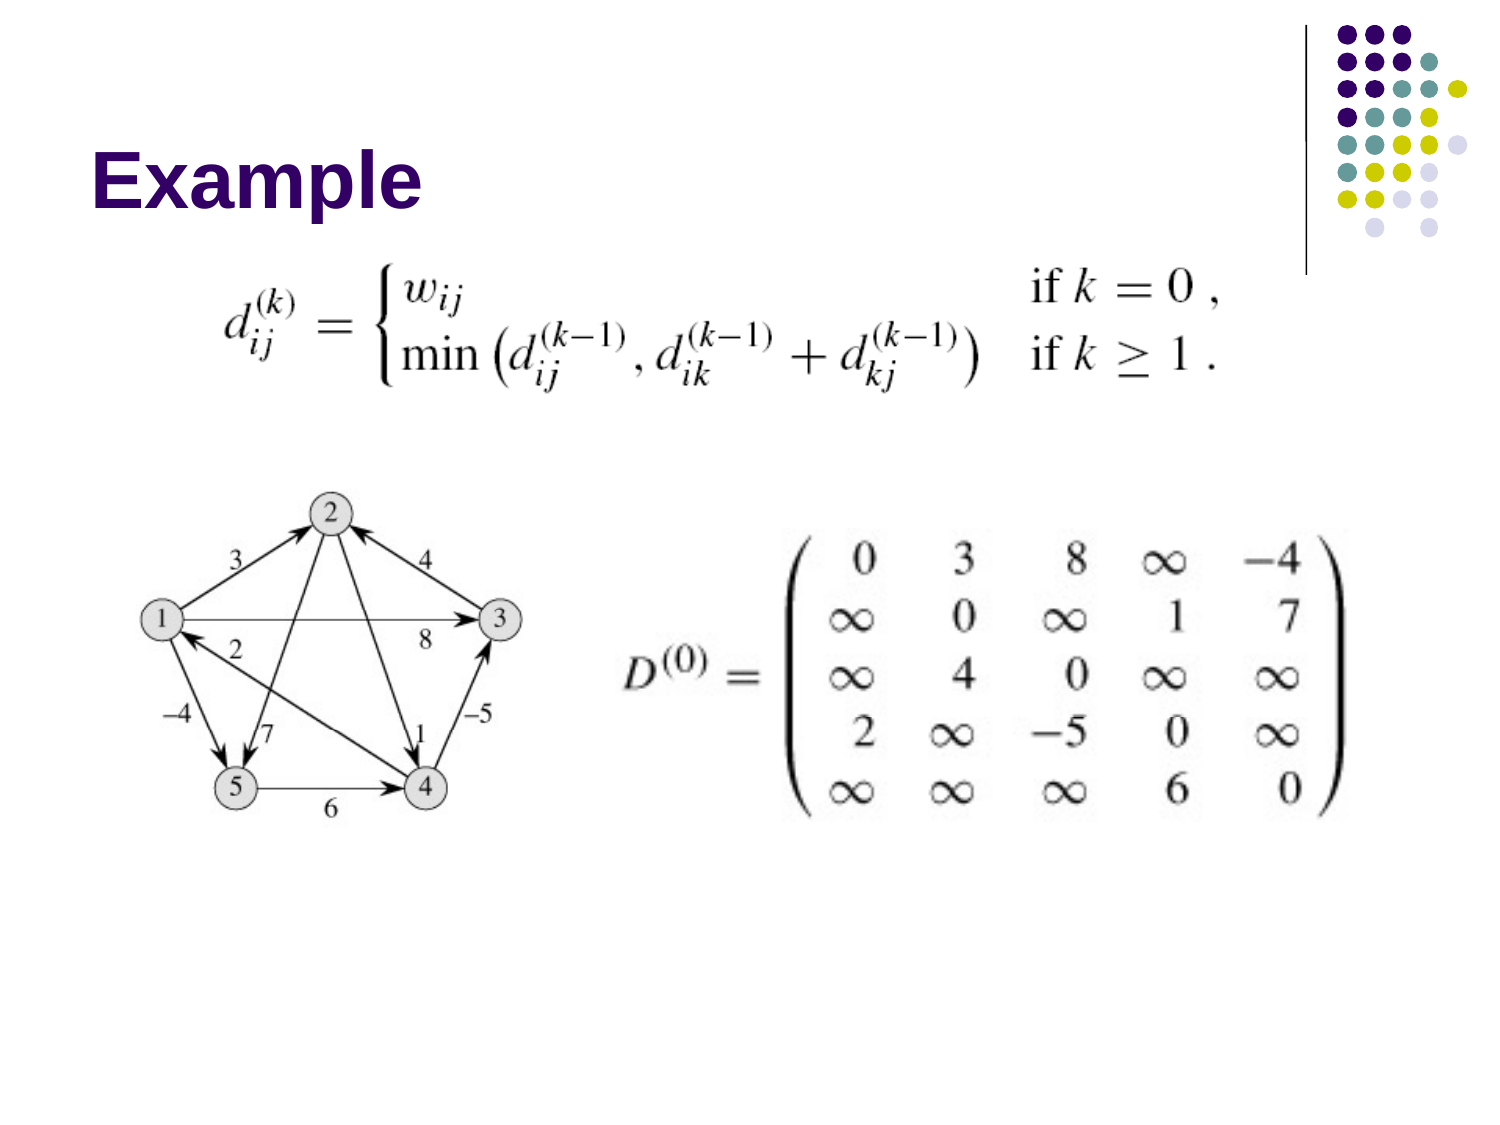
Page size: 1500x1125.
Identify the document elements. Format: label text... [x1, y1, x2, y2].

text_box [615, 528, 1394, 855]
picture [187, 224, 1260, 426]
title Example [75, 20, 1313, 233]
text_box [135, 489, 570, 855]
